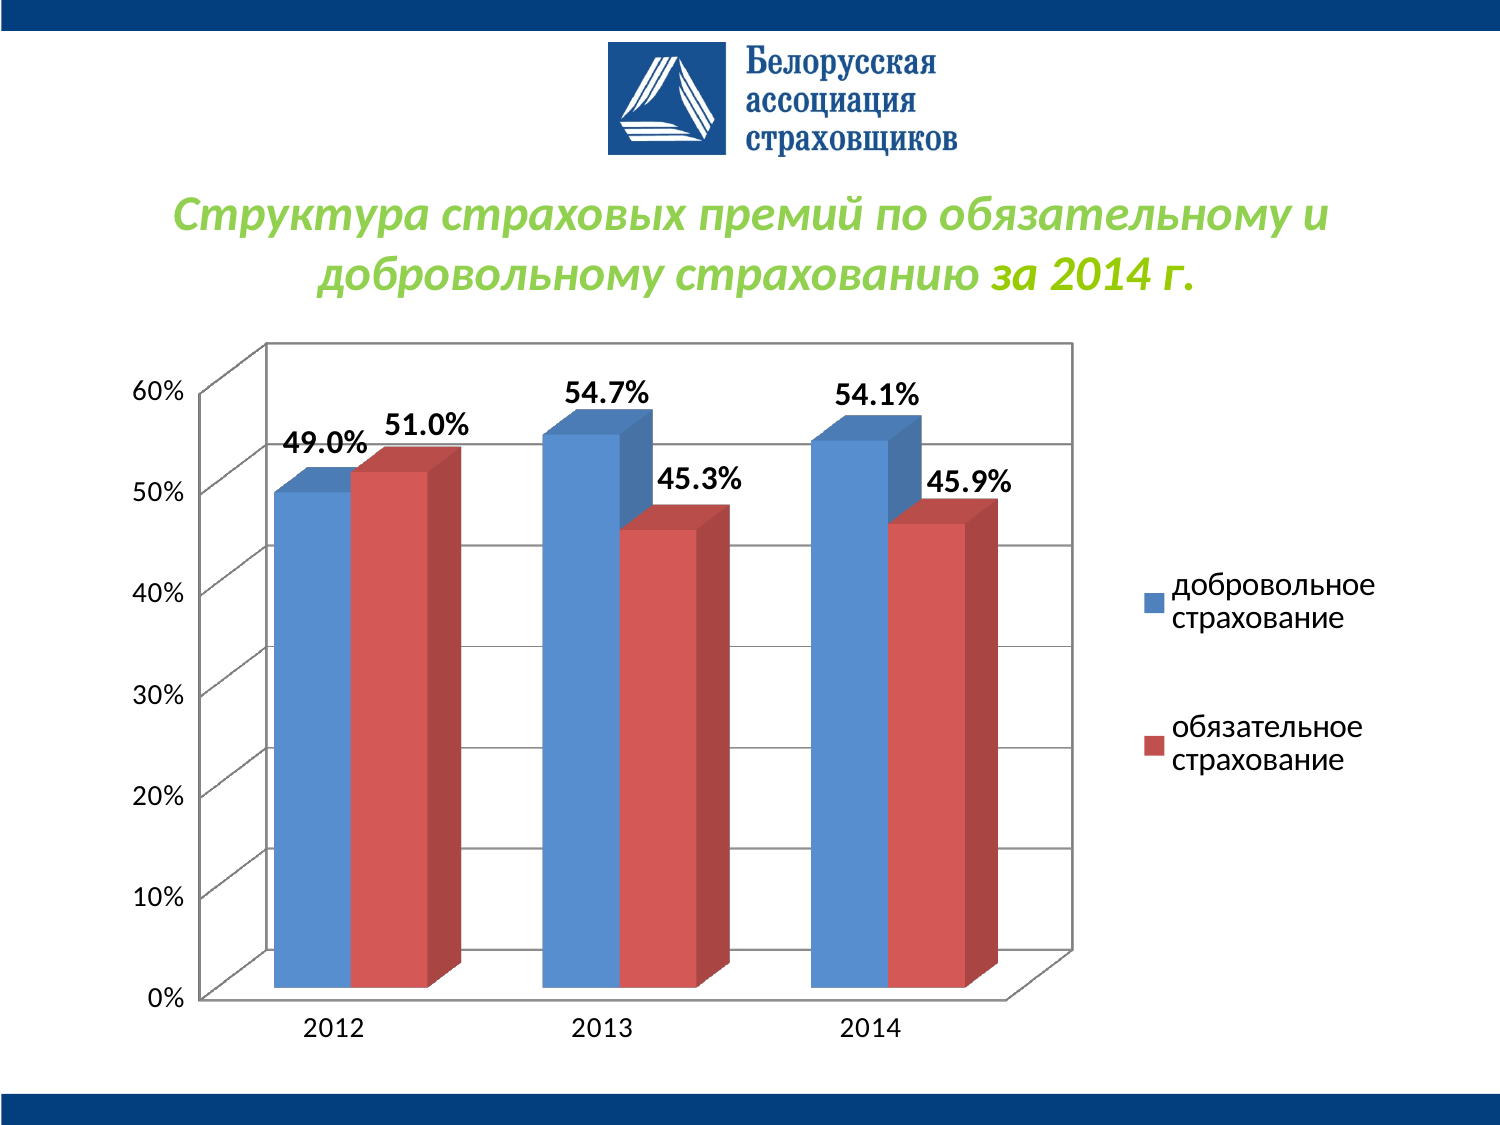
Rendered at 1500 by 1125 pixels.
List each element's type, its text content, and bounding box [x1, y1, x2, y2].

text_box [1, 1093, 1500, 1125]
chart [105, 316, 1407, 1069]
picture [608, 42, 957, 157]
text_box [1, 0, 1500, 31]
title Структура страховых премий по обязательному и добровольному страхованию за 2014 г. [81, 187, 1433, 295]
